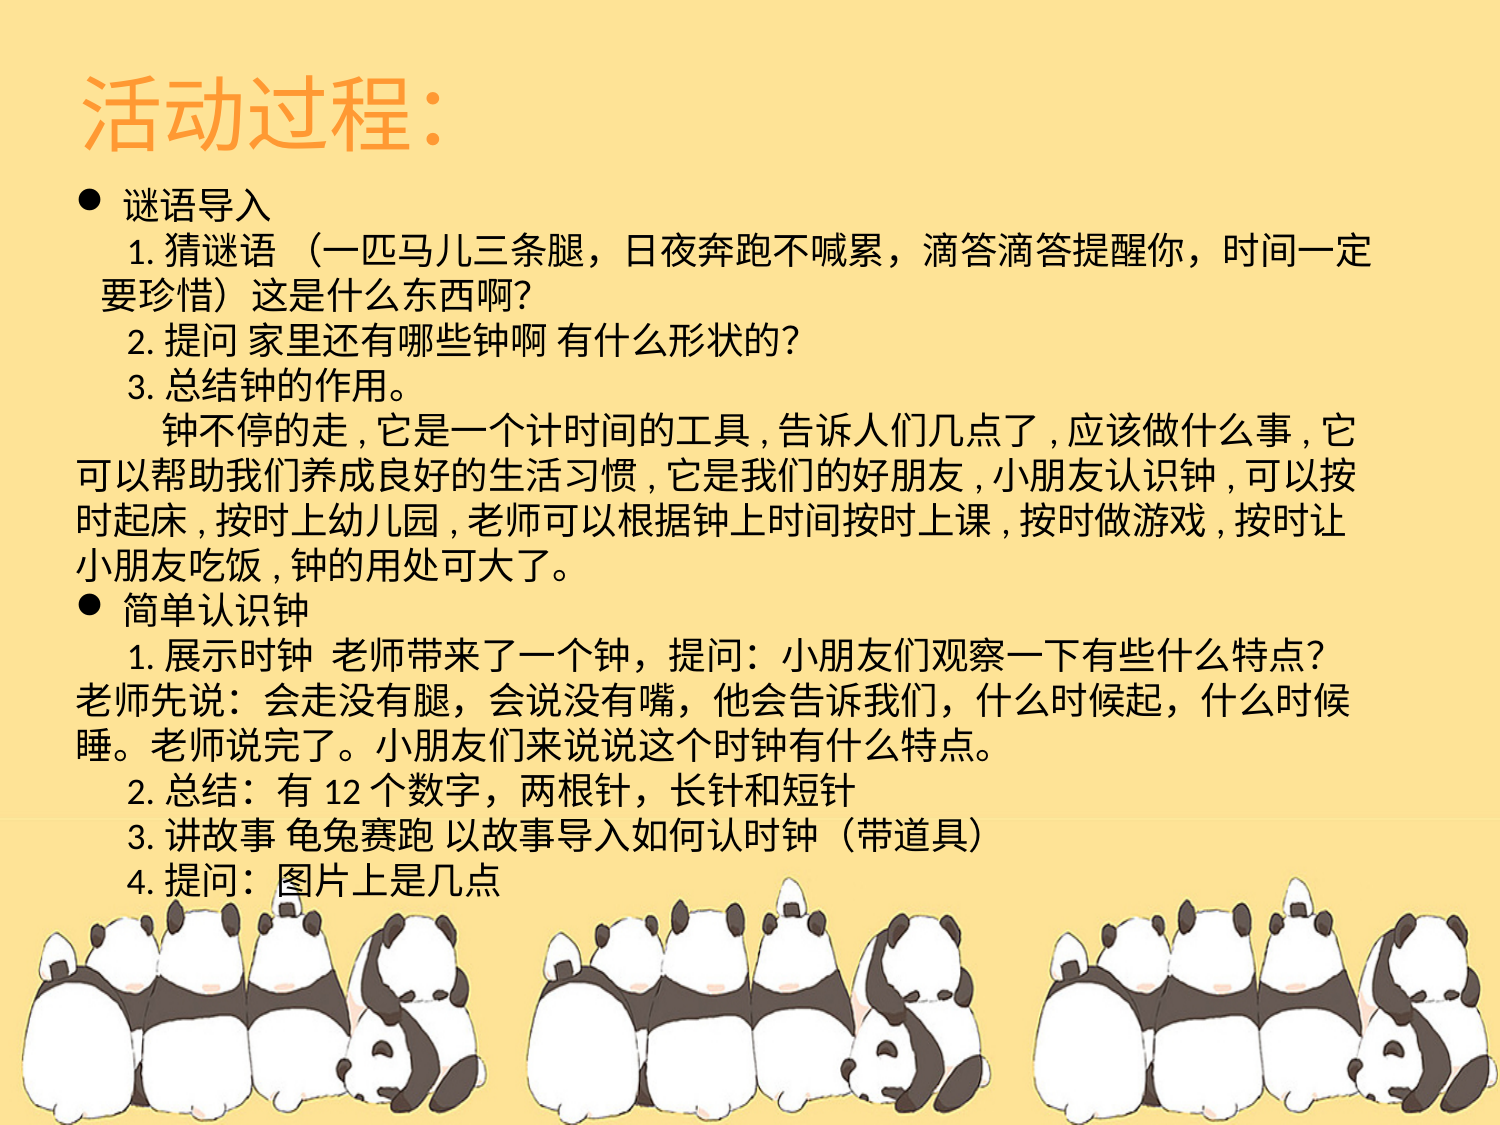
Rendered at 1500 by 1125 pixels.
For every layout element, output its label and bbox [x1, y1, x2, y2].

list [0, 0, 1500, 1125]
